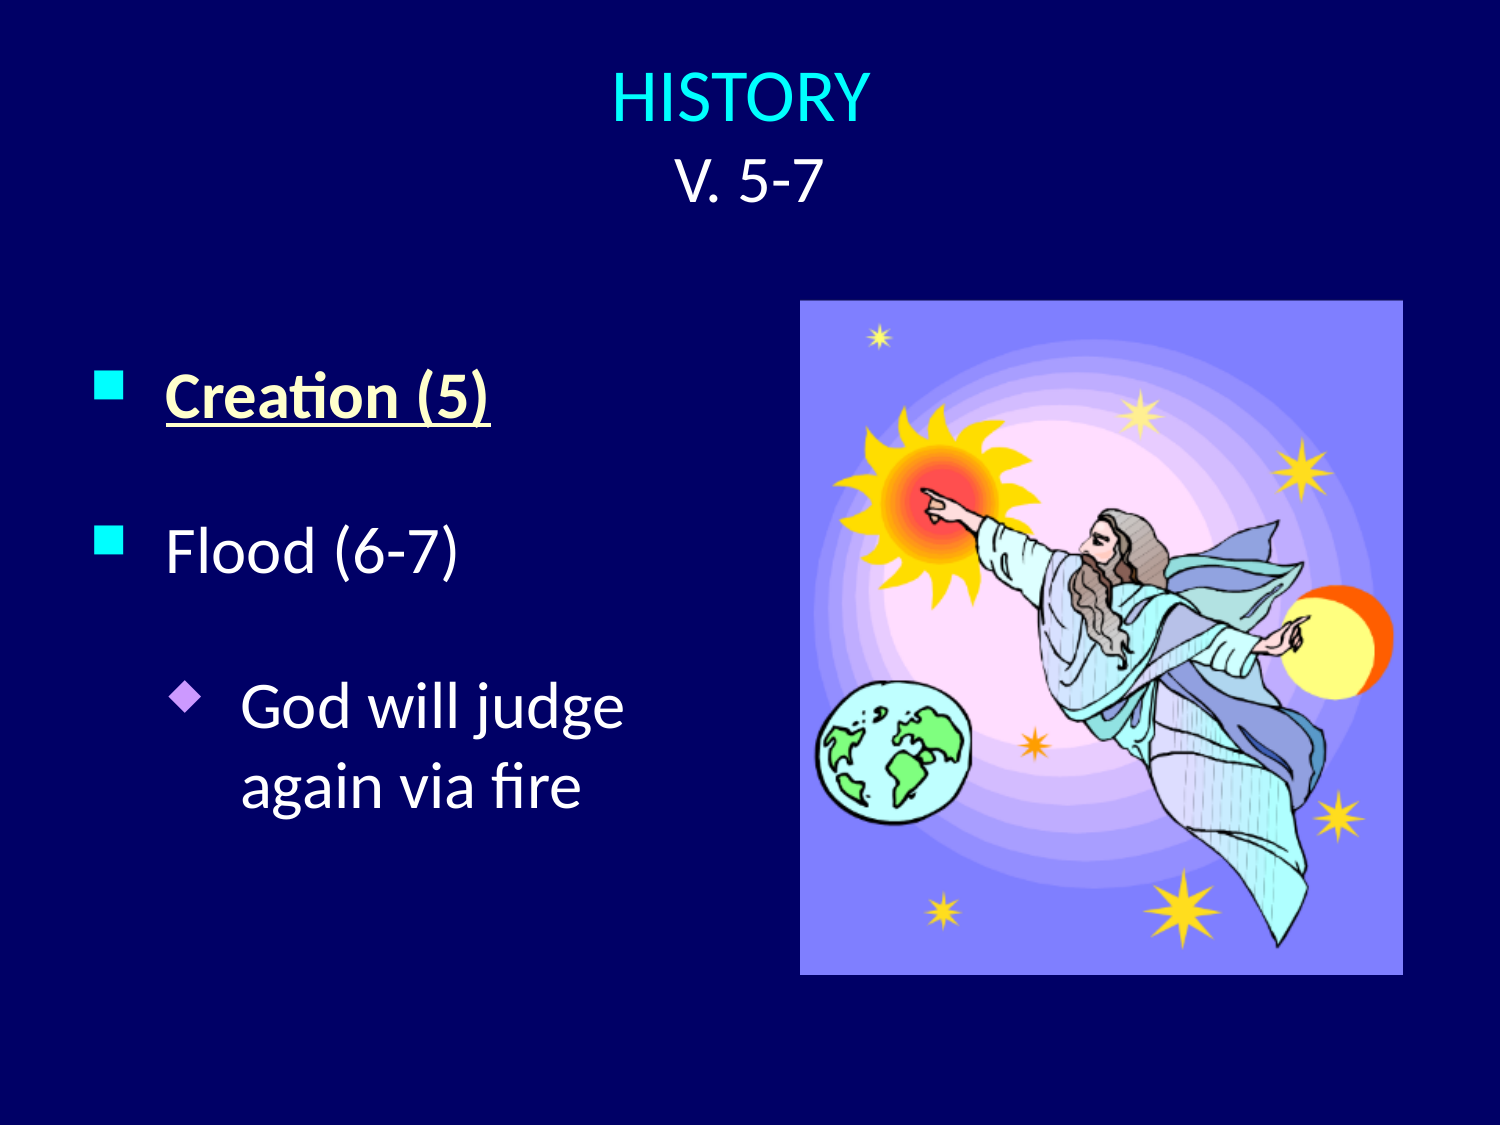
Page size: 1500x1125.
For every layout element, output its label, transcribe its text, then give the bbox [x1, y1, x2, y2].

picture [799, 299, 1403, 976]
list Creation (5) Flood (6-7) God will judge again via fire [74, 344, 653, 995]
title HISTORY V. 5-7 [112, 37, 1388, 225]
